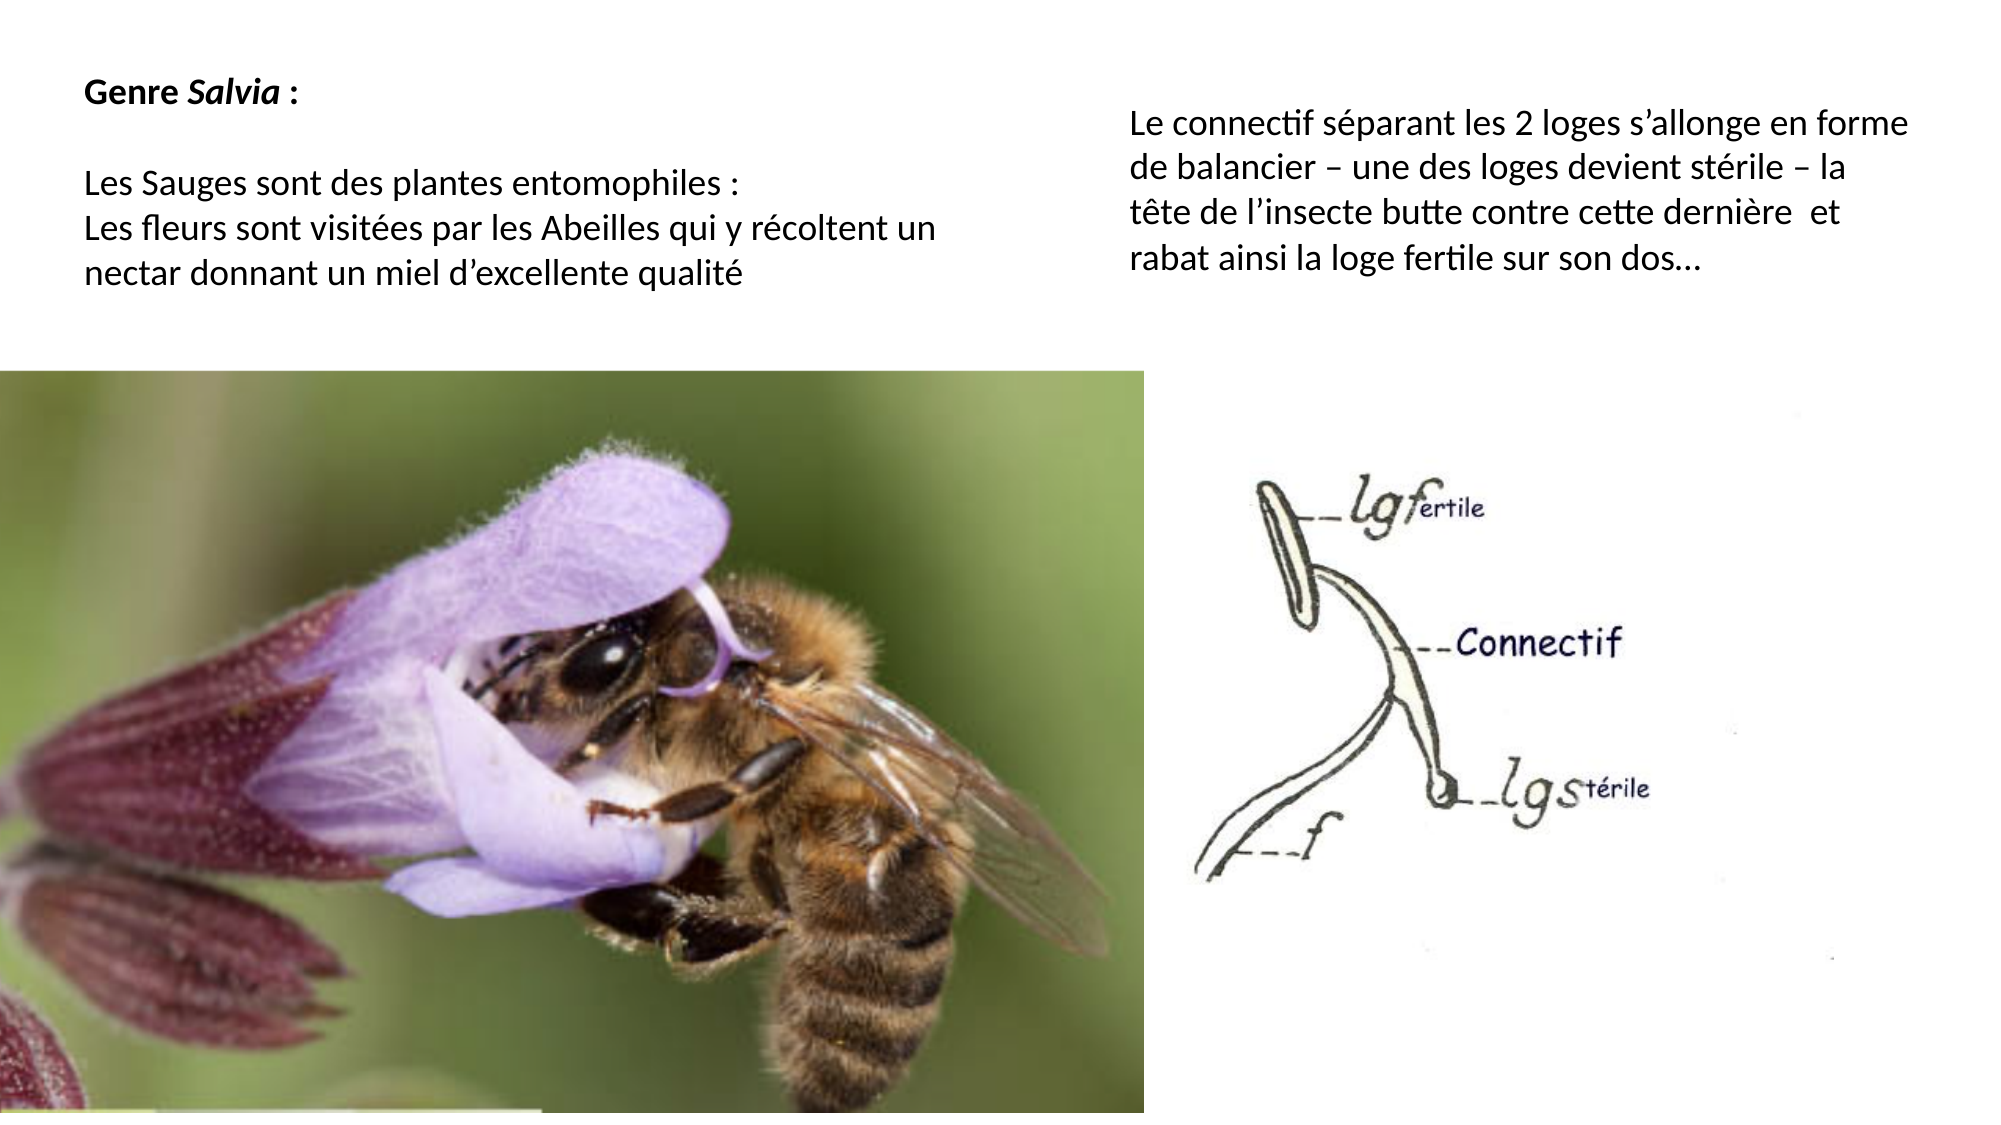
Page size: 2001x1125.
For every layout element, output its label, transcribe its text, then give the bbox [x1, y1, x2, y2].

picture [0, 340, 1144, 1113]
text_box Le connectif séparant les 2 loges s’allonge en forme de balancier – une des loges devient stérile – la tête de l’insecte butte contre cette dernière et rabat ainsi la loge fertile sur son dos… [1114, 90, 1931, 285]
text_box Les Sauges sont des plantes entomophiles : Les fleurs sont visitées par les Abeilles qui y récoltent un nectar donnant un miel d’excellente qualité [69, 150, 1000, 301]
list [1144, 384, 1834, 1010]
text_box Genre Salvia : [69, 59, 486, 120]
